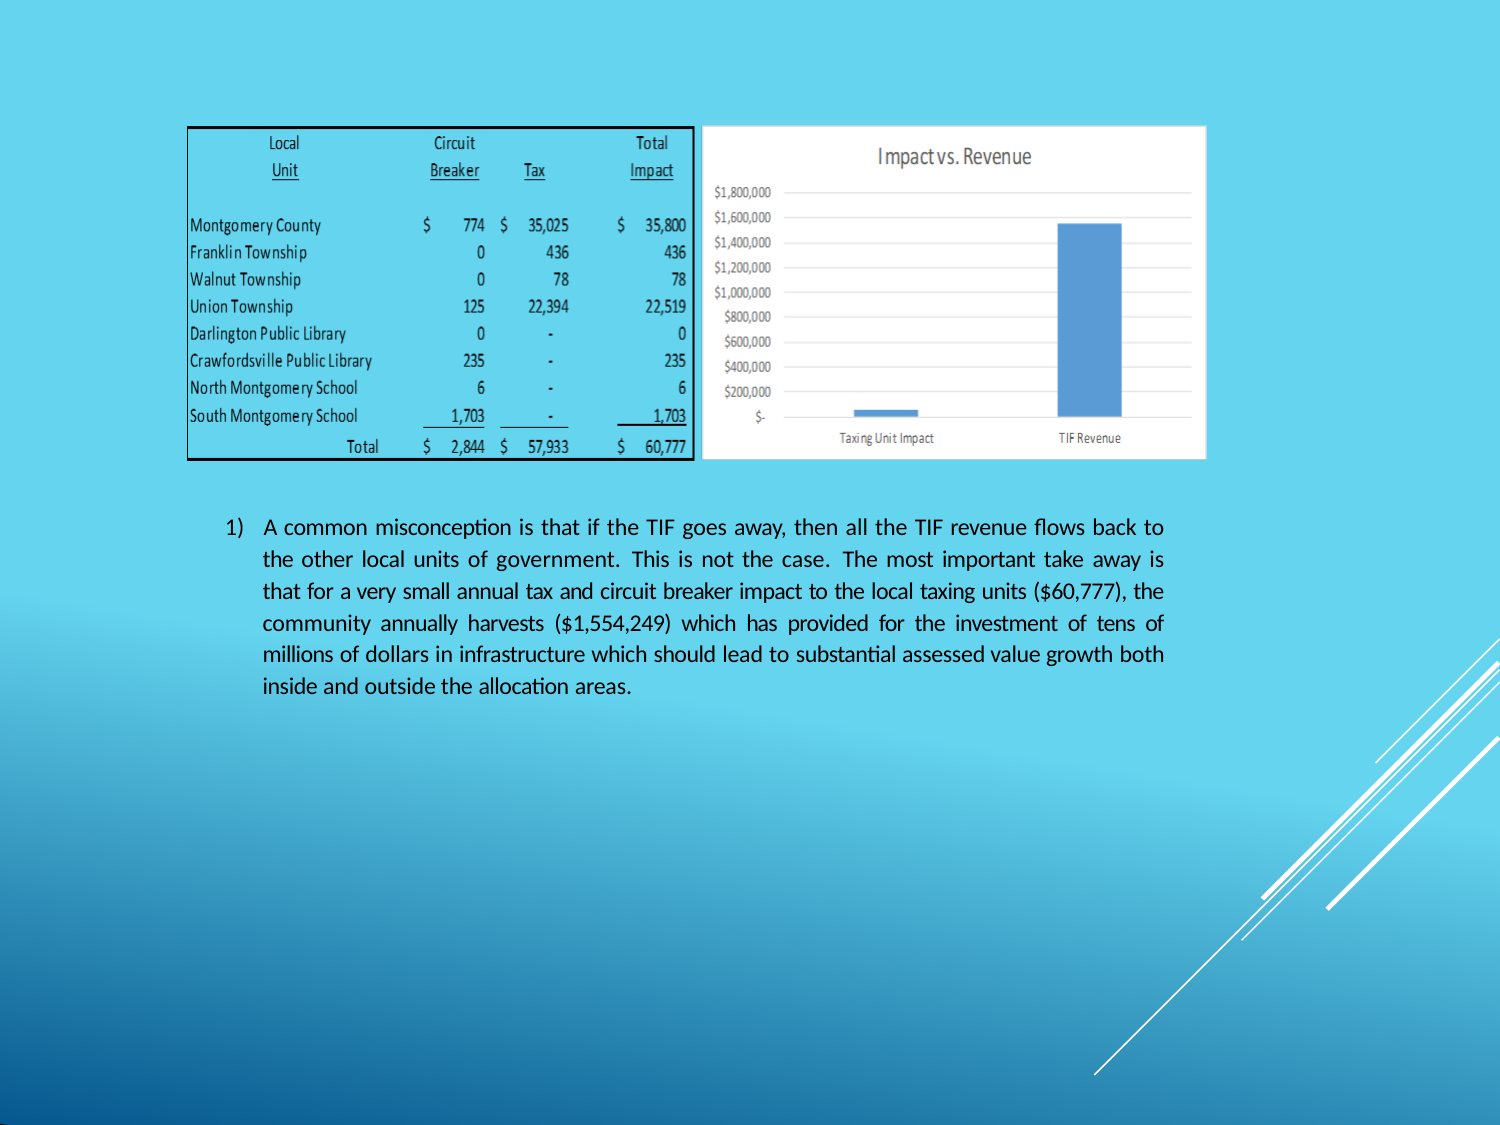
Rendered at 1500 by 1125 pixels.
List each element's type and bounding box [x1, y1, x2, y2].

picture [0, 0, 1500, 1125]
text_box [1093, 637, 1500, 1077]
